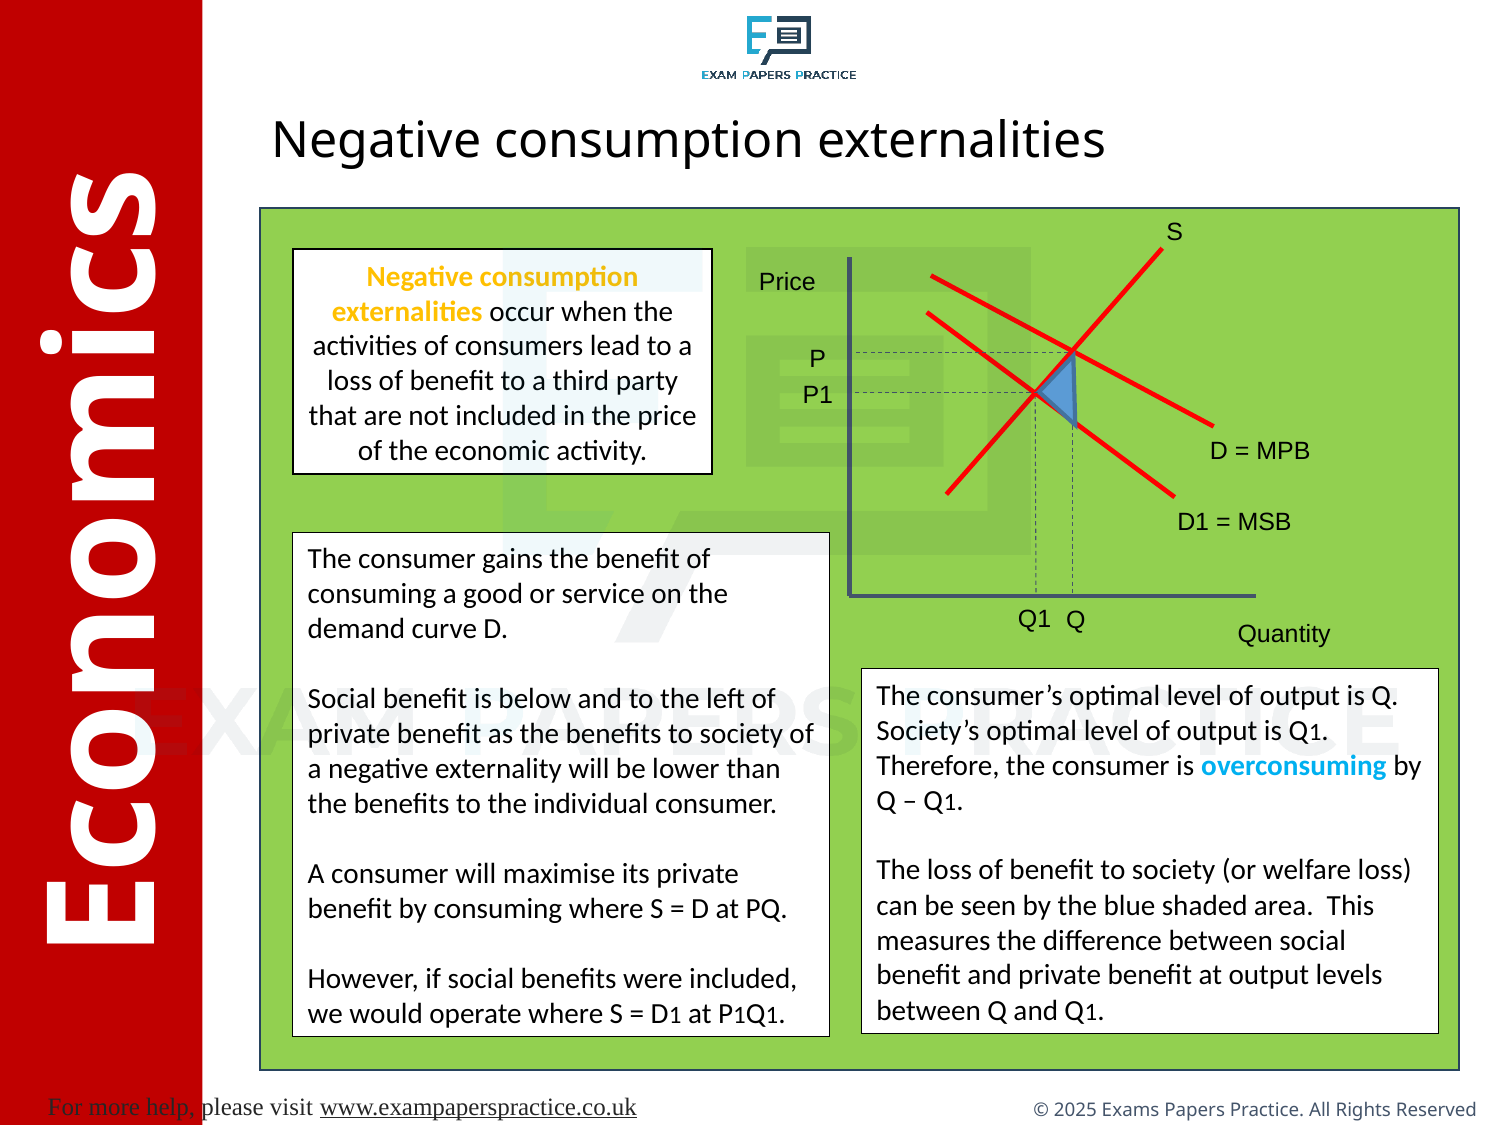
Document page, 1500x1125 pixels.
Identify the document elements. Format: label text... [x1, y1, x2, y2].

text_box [725, 208, 1394, 247]
text_box © 2025 Exams Papers Practice. All Rights Reserved [1005, 1090, 1500, 1125]
text_box The consumer’s optimal level of output is Q. Society’s optimal level of output is Q1. Therefore, the consumer is overconsuming by Q – Q1. The loss of benefit to society (or welfare loss) can be seen by the blue shaded area. This measures the difference between social benefit and private benefit at output levels between Q and Q1. [861, 668, 1439, 1034]
text_box For more help, please visit www.exampaperspractice.co.uk [11, 1082, 674, 1122]
title Negative consumption externalities [256, 32, 1500, 250]
text_box [259, 250, 1460, 1071]
picture [135, 247, 1399, 756]
text_box The consumer gains the benefit of consuming a good or service on the demand curve D. Social benefit is below and to the left of private benefit as the benefits to society of a negative externality will be lower than the benefits to the individual consumer. A consumer will maximise its private benefit by consuming where S = D at PQ. However, if social benefits were included, we would operate where S = D1 at P1Q1. [292, 756, 830, 1037]
picture [702, 16, 856, 79]
